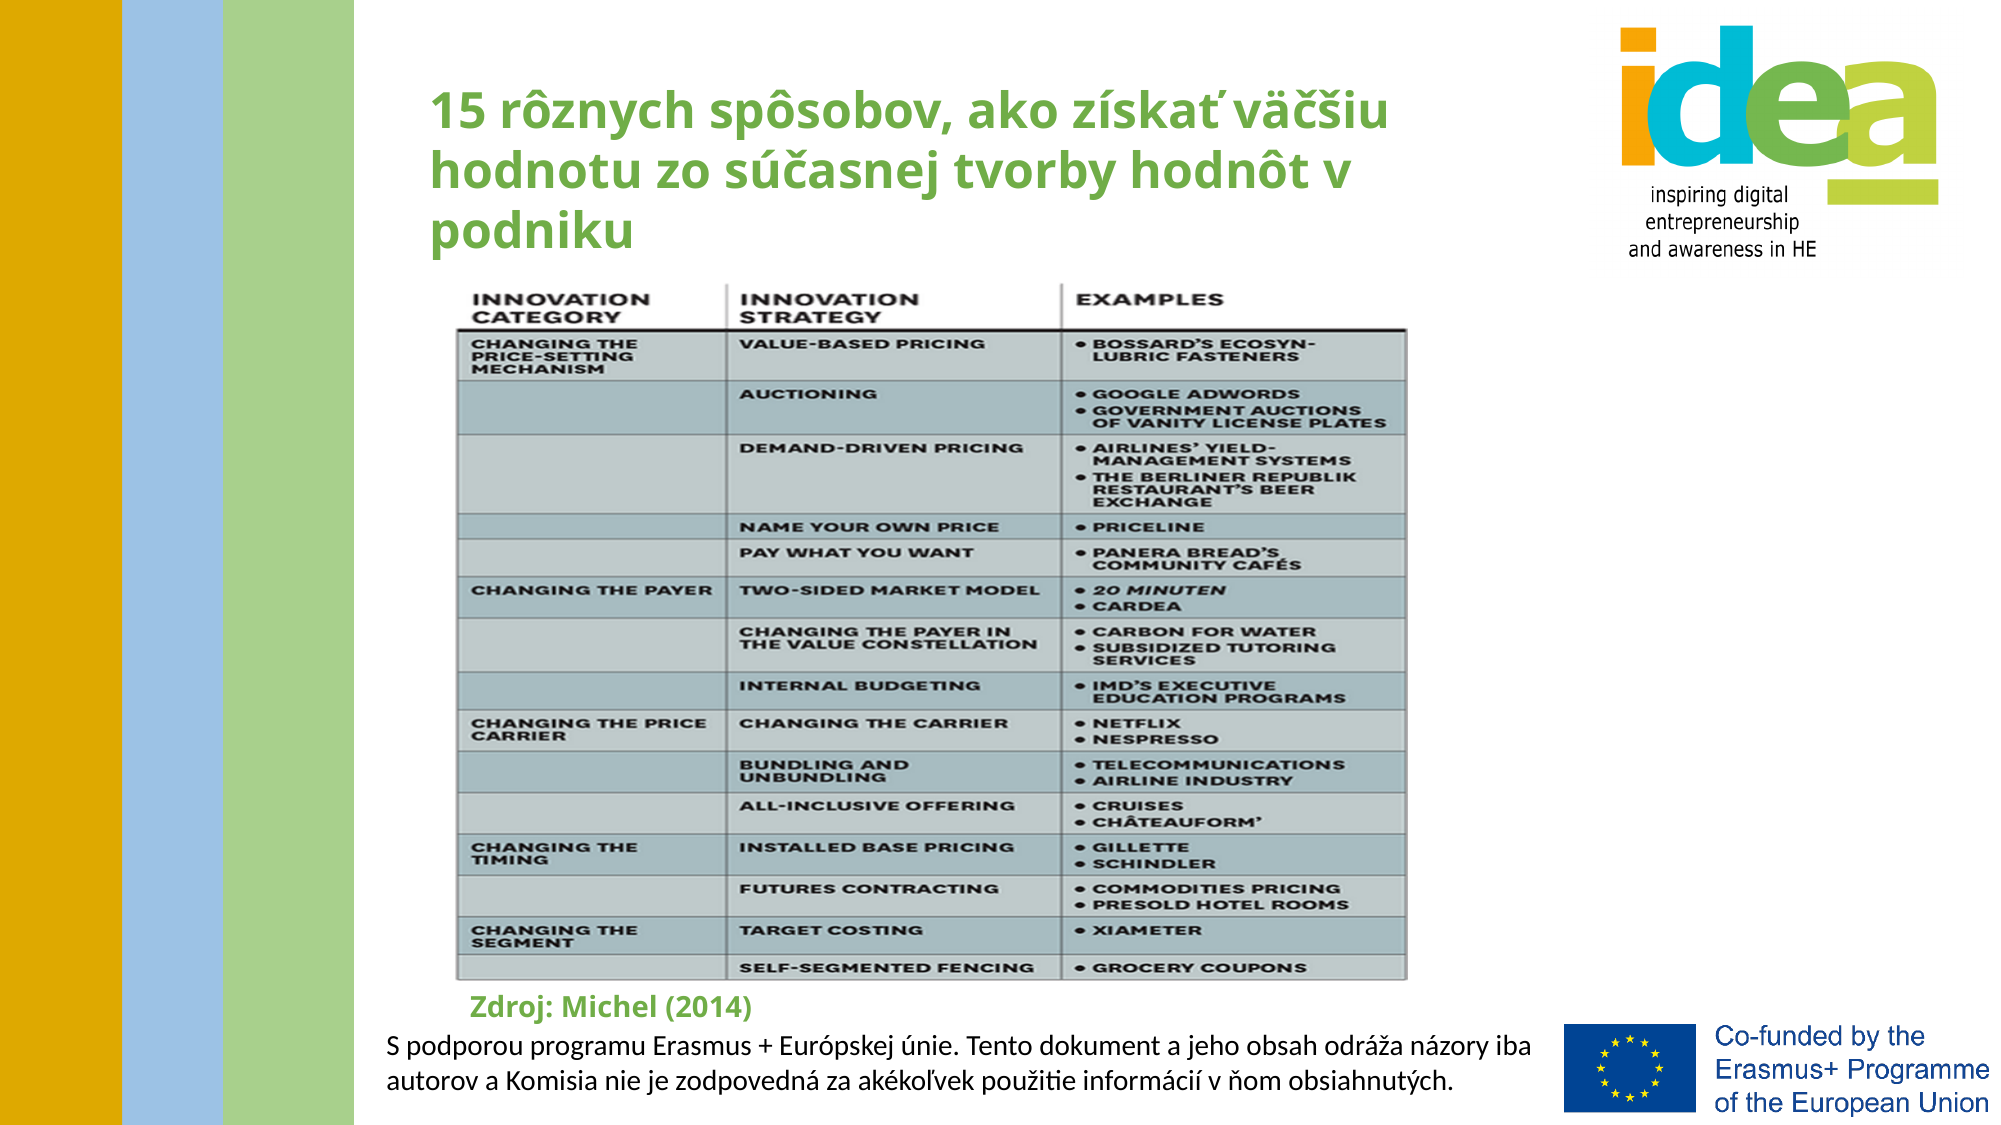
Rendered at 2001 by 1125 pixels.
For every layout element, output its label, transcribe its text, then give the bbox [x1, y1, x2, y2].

text_box 15 rôznych spôsobov, ako získať väčšiu hodnotu zo súčasnej tvorby hodnôt v podniku [414, 71, 1565, 267]
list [454, 277, 1409, 982]
picture [1589, 7, 1965, 279]
picture [1564, 1024, 1989, 1118]
text_box S podporou programu Erasmus + Európskej únie. Tento dokument a jeho obsah odráža názory iba autorov a Komisia nie je zodpovedná za akékoľvek použitie informácií v ňom obsiahnutých. [371, 1019, 1571, 1104]
text_box [0, 0, 123, 1125]
text_box [123, 0, 223, 1125]
text_box Zdroj: Michel (2014) [454, 980, 1458, 1019]
text_box [223, 0, 354, 1125]
